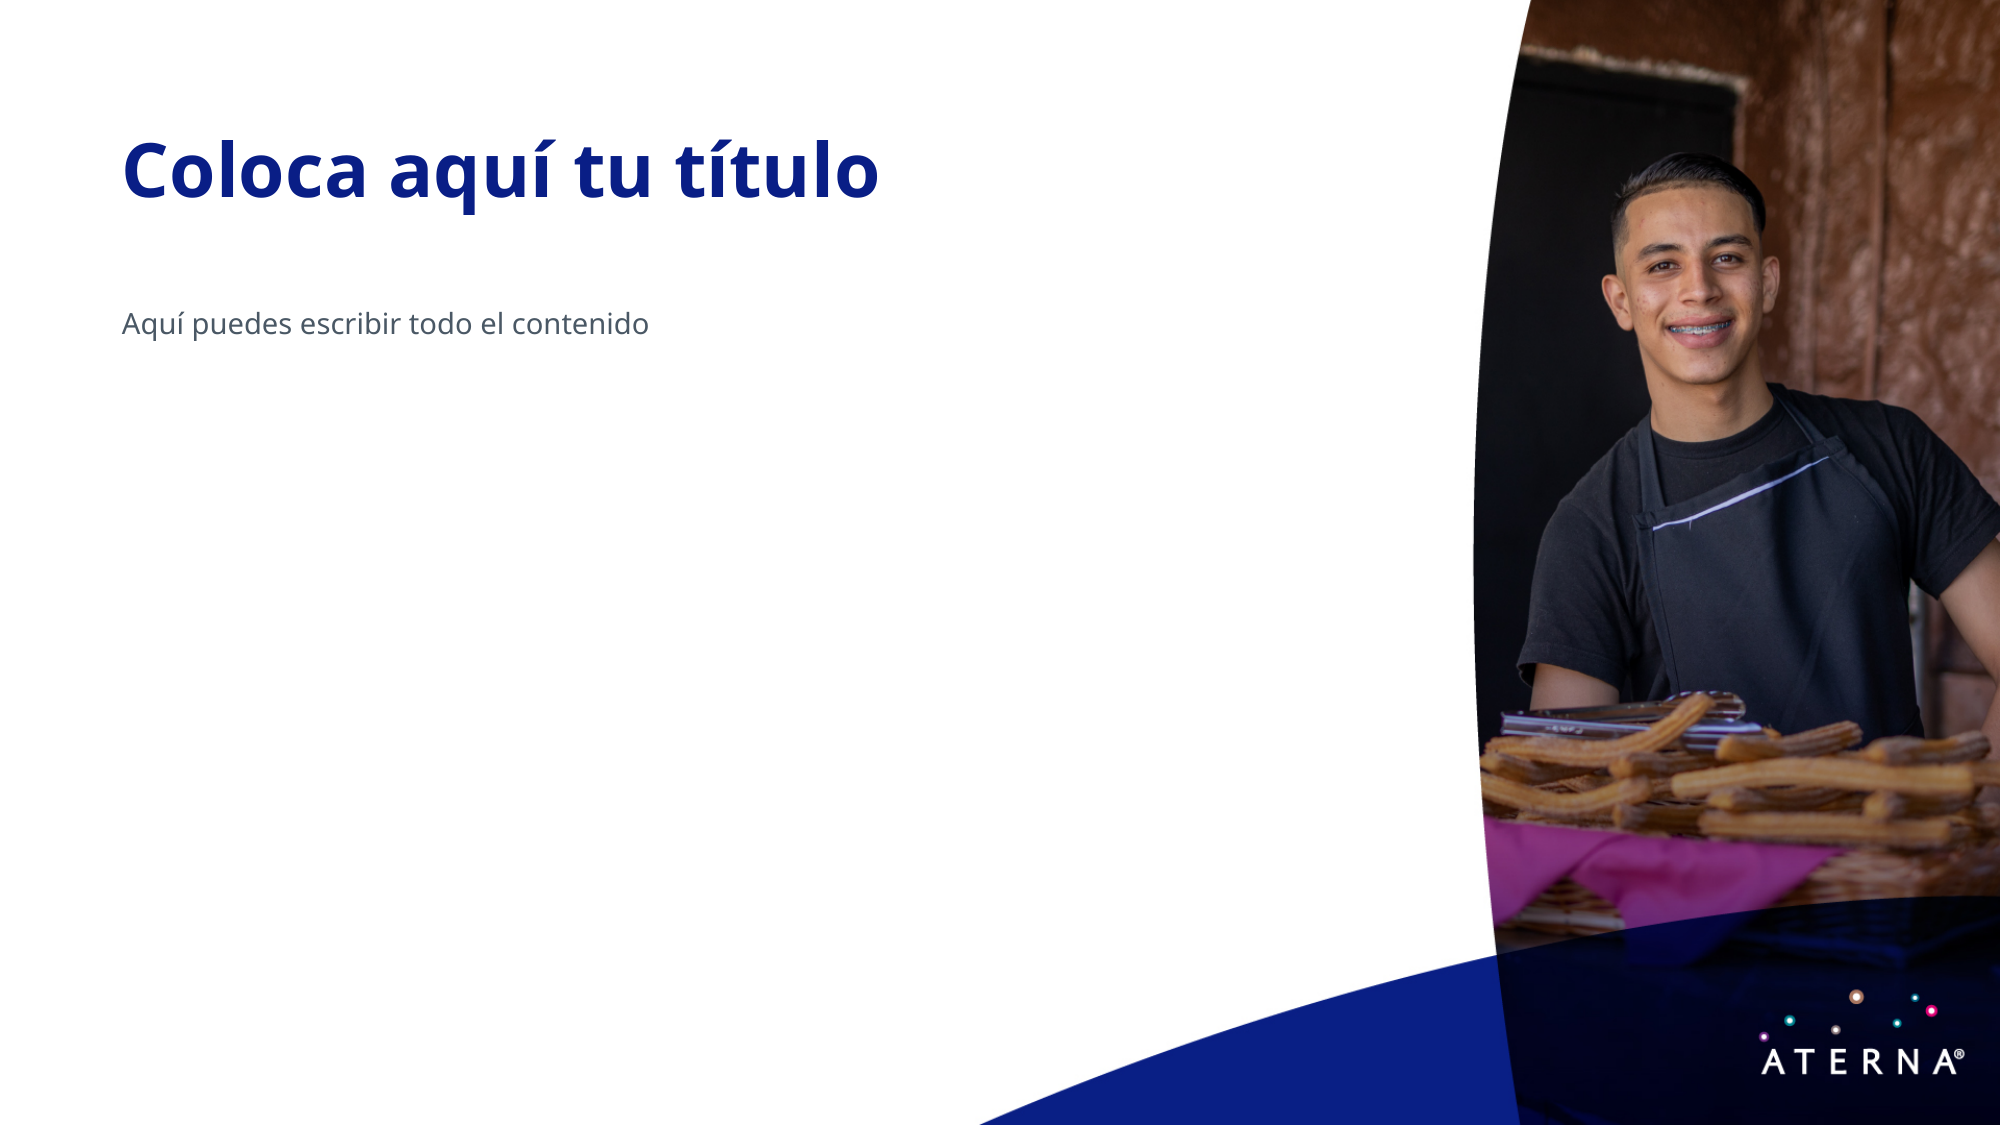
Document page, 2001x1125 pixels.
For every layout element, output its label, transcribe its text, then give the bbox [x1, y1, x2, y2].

picture [0, 0, 2000, 1125]
text_box Coloca aquí tu título [107, 115, 1058, 220]
text_box Aquí puedes escribir todo el contenido [107, 298, 972, 348]
